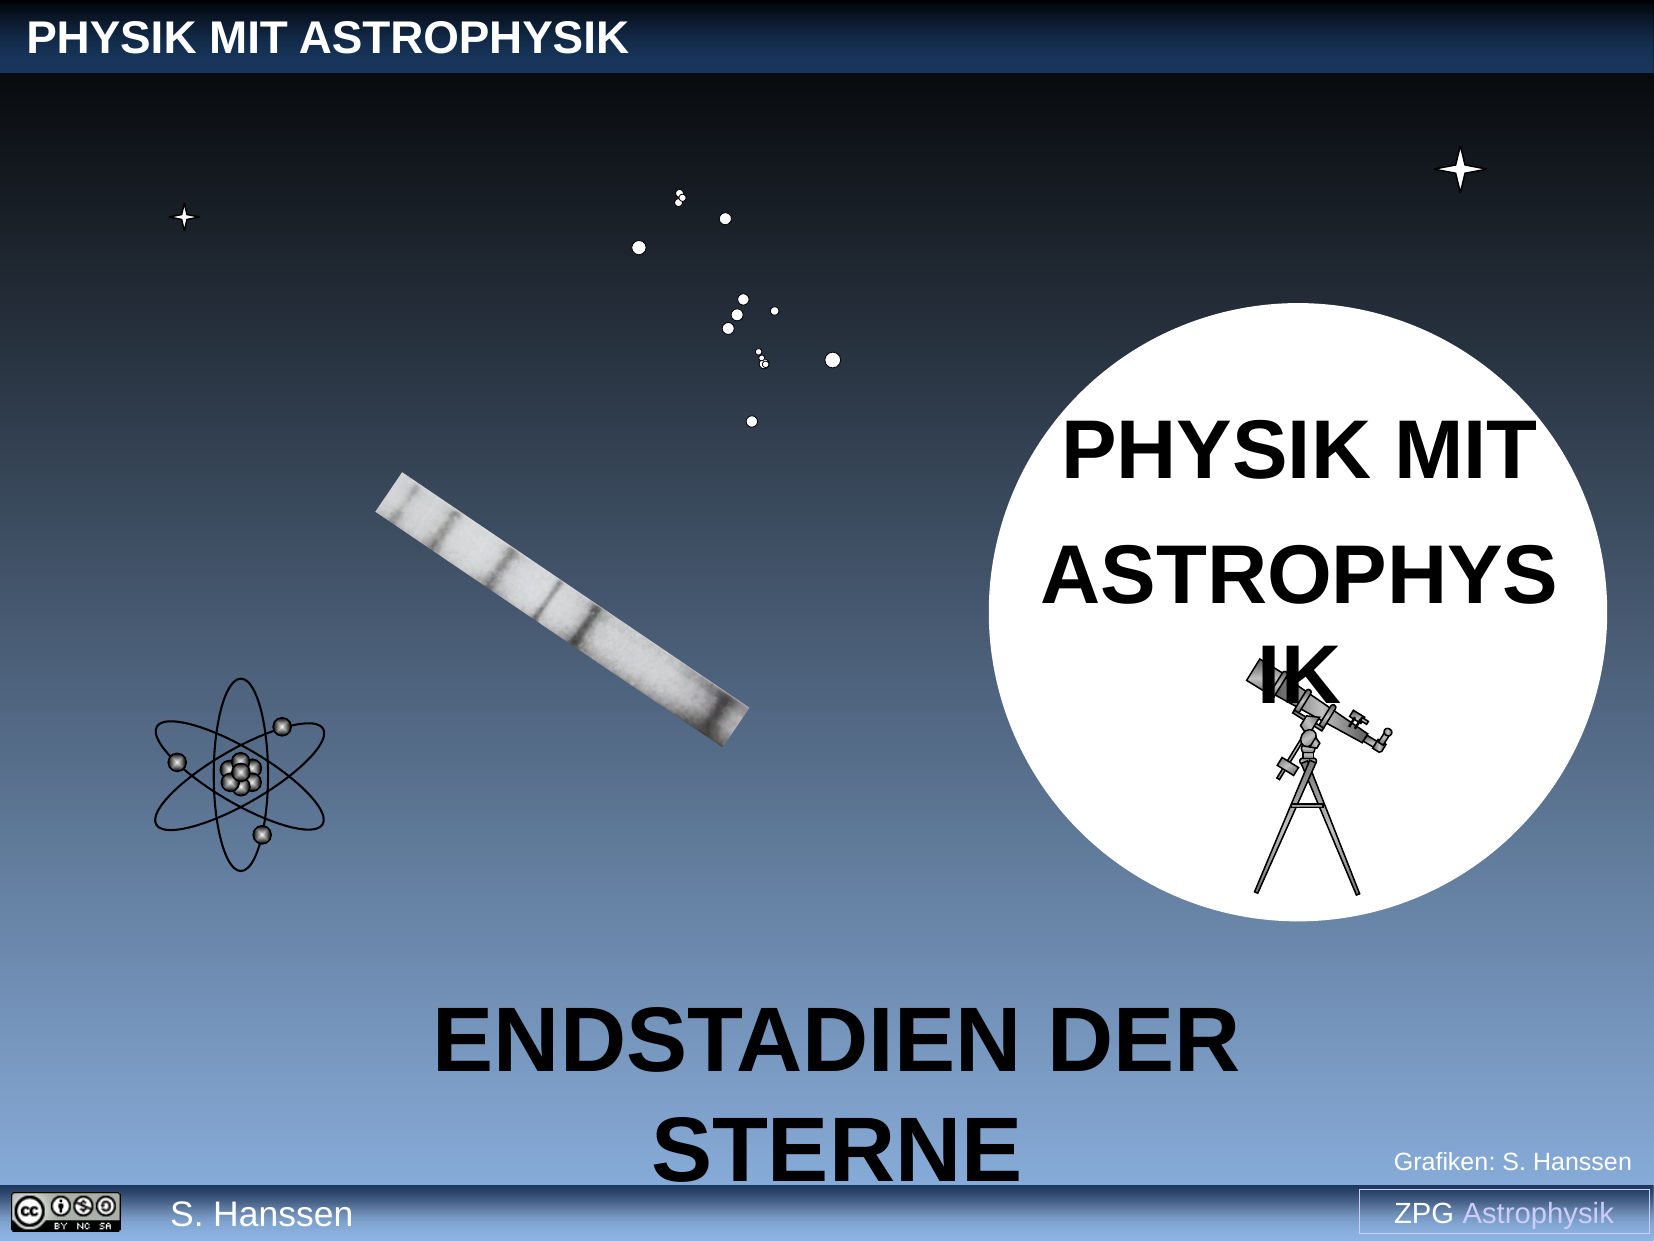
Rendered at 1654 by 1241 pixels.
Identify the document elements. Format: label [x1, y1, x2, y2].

text_box [0, 0, 1654, 1241]
